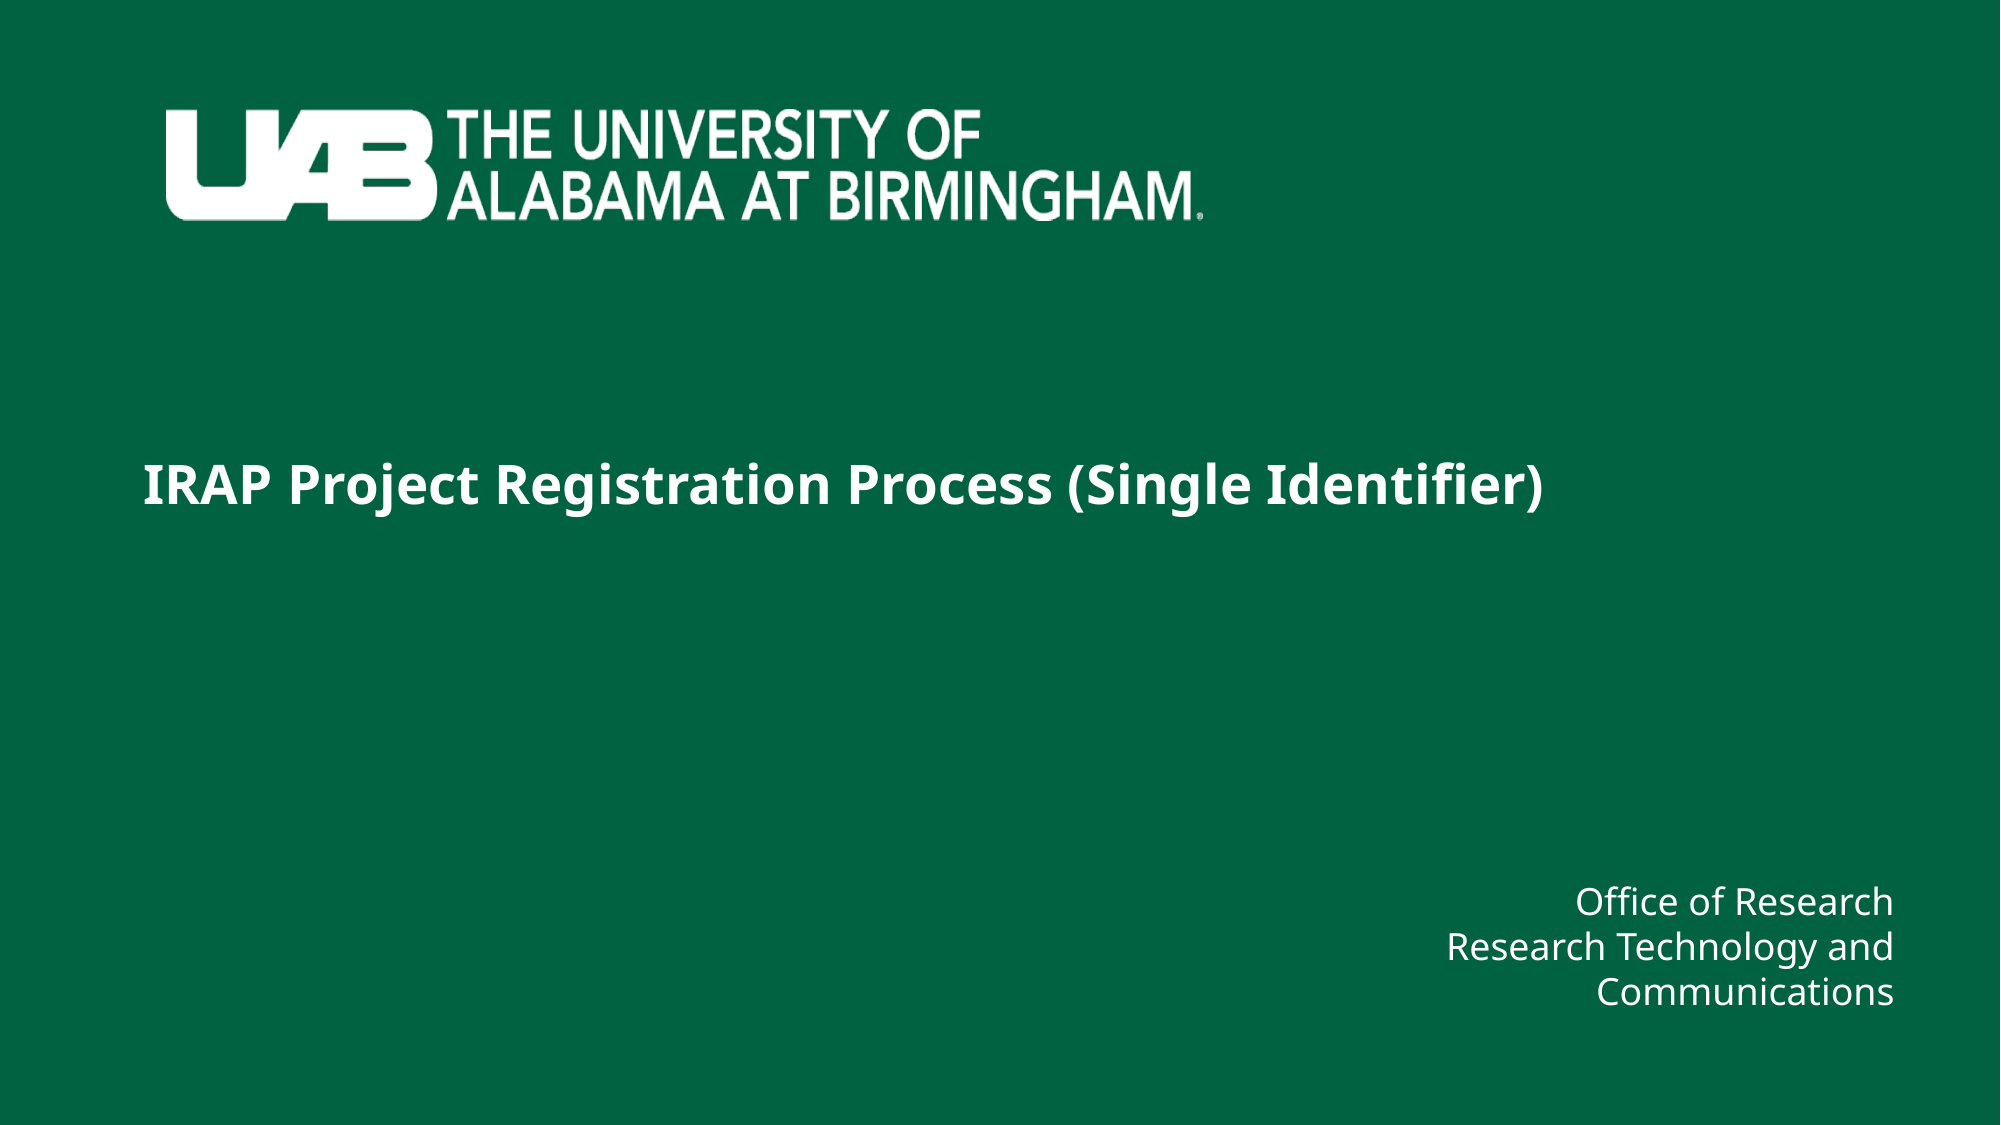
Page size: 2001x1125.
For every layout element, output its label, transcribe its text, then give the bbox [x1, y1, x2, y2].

text_box Office of Research Research Technology and Communications [1213, 870, 1910, 1021]
picture [166, 109, 1203, 221]
title IRAP Project Registration Process (Single Identifier) [143, 411, 1623, 517]
